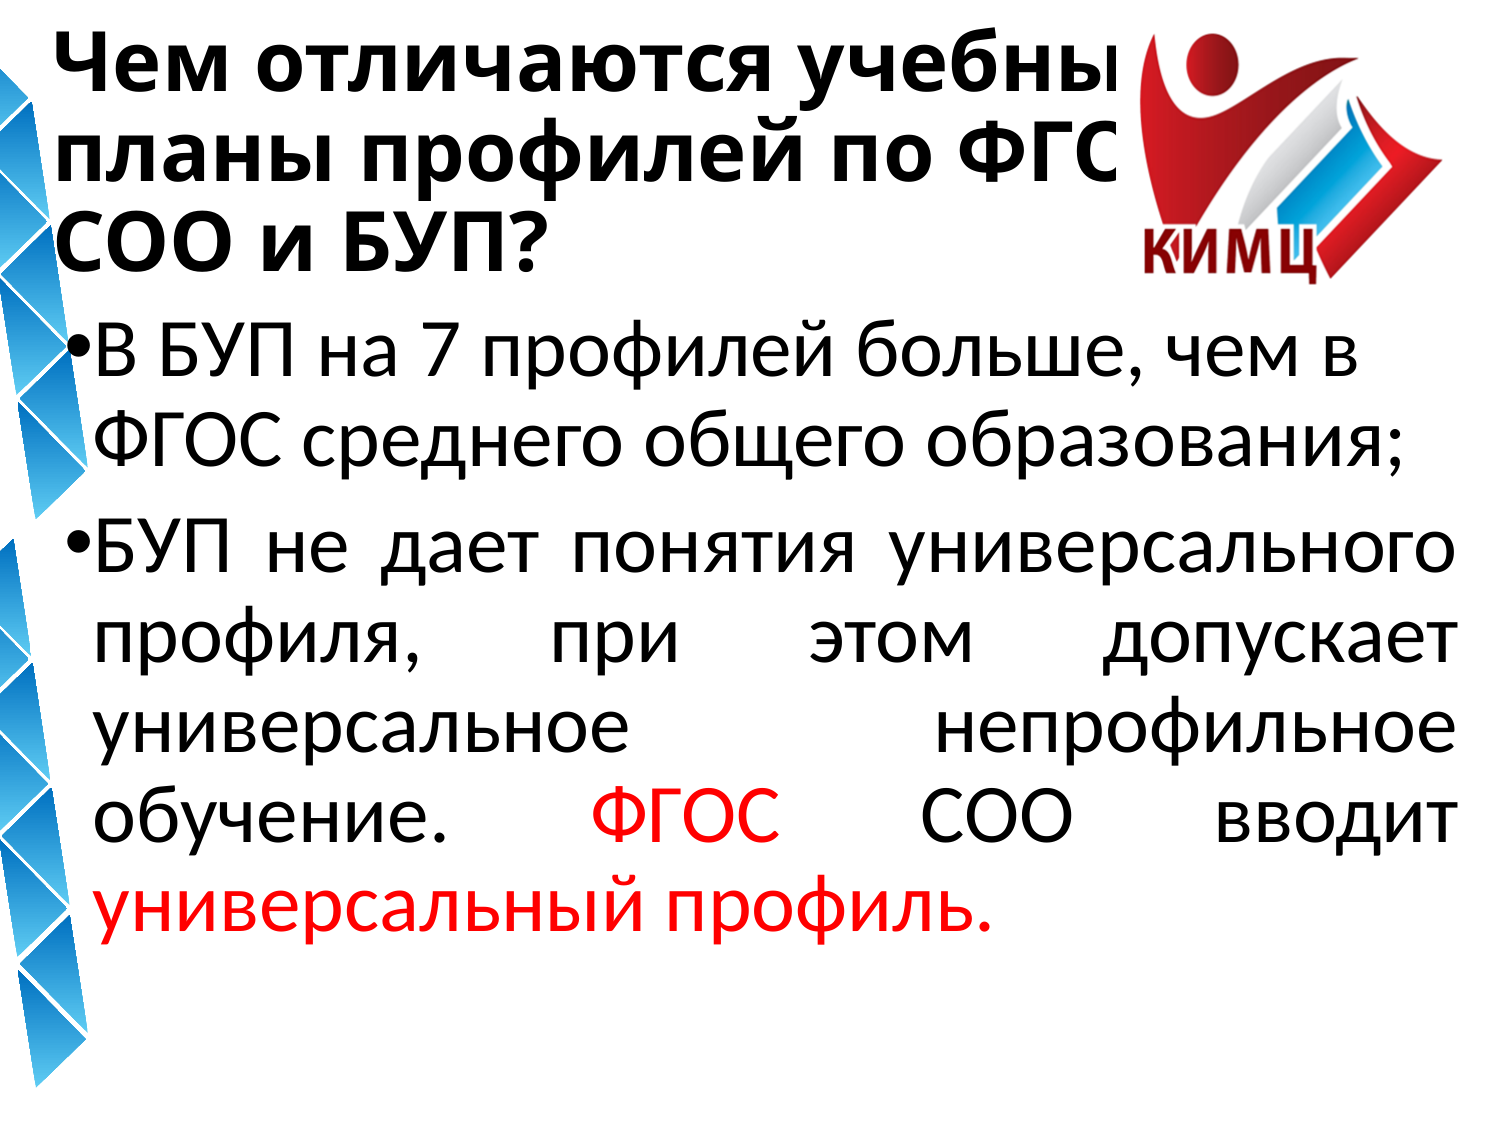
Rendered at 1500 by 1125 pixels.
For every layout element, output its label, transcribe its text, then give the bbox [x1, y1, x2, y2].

list В БУП на 7 профилей больше, чем в ФГОС среднего общего образования; БУП не дает понятия универсального профиля, при этом допускает универсальное непрофильное обучение. ФГОС СОО вводит универсальный профиль. [53, 299, 1471, 1094]
picture [1116, 19, 1459, 292]
title Чем отличаются учебные планы профилей по ФГОС СОО и БУП? [41, 30, 1116, 278]
